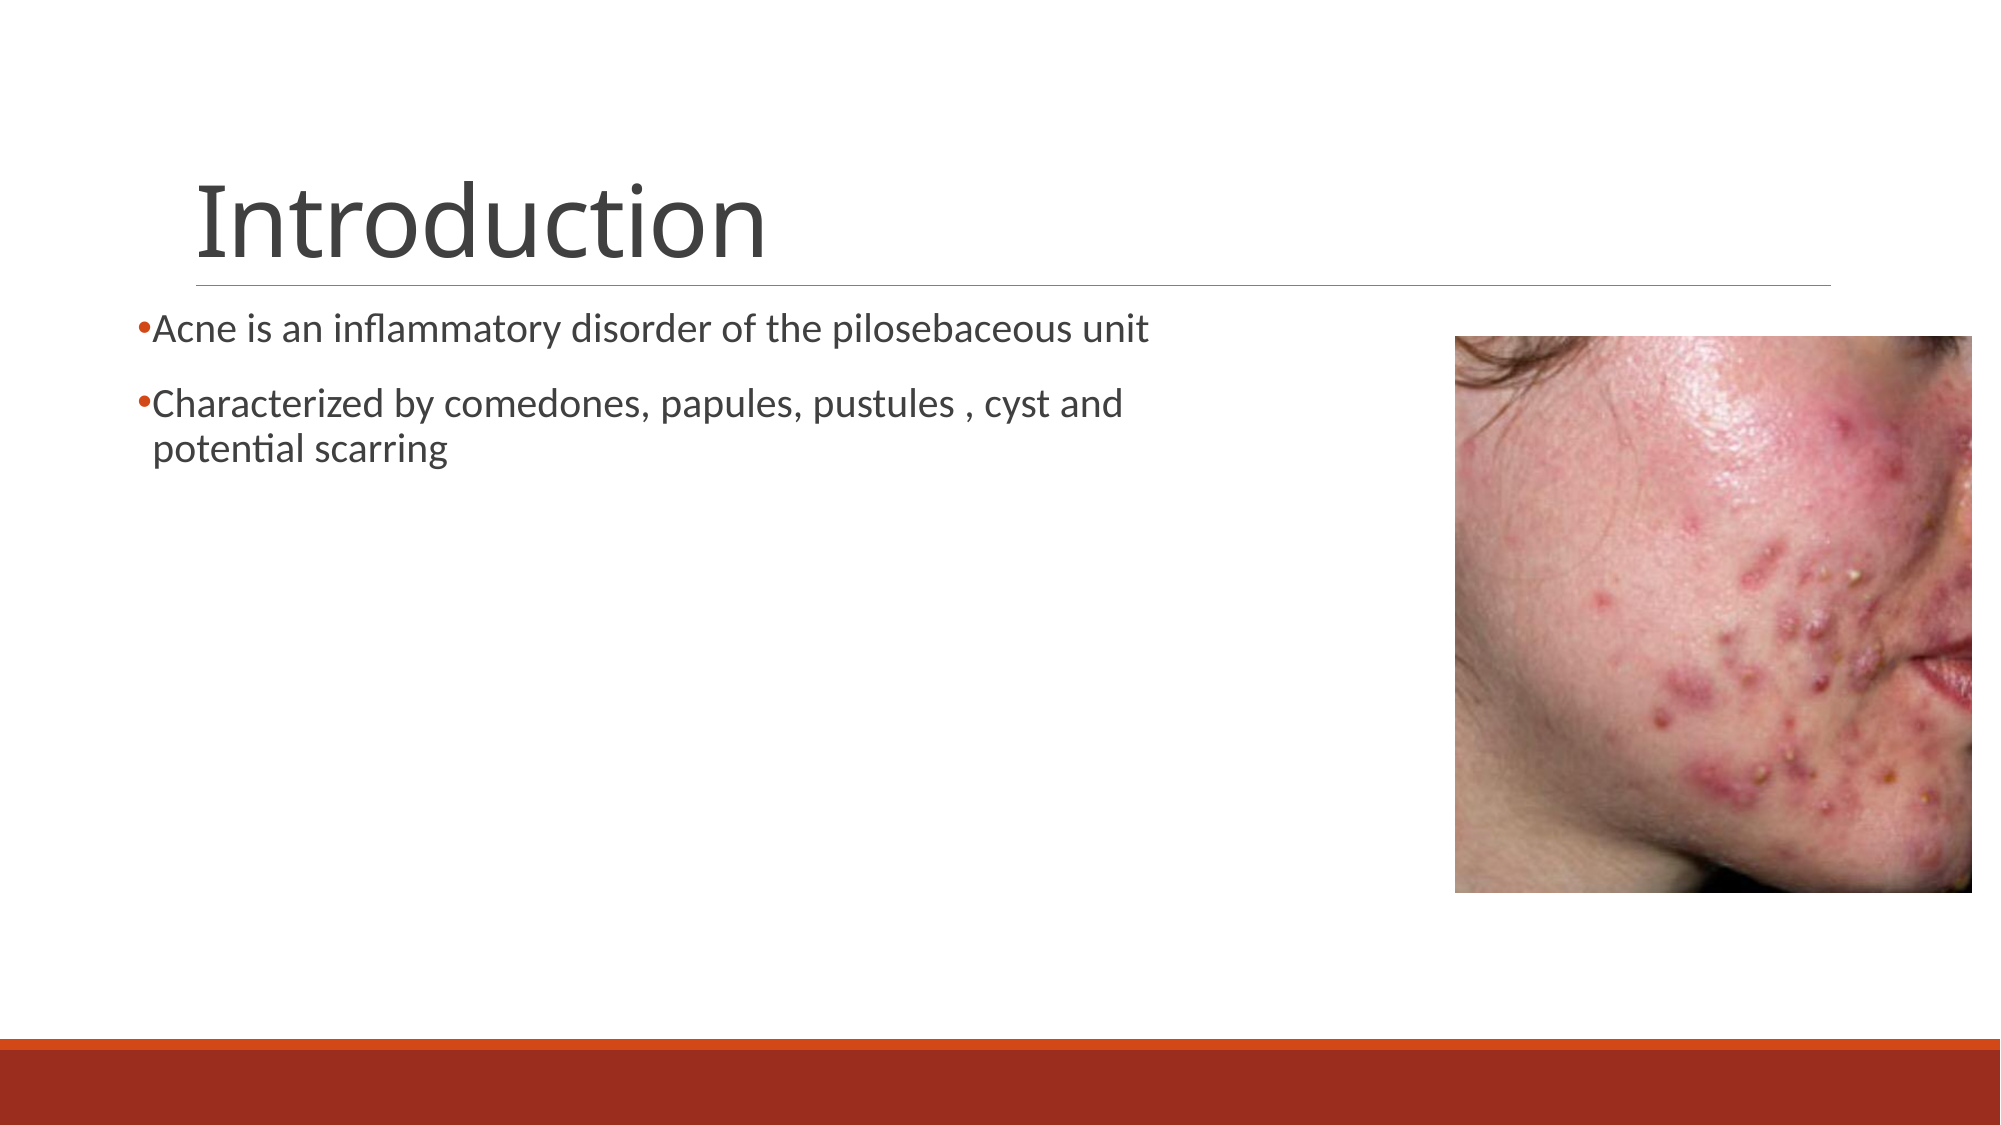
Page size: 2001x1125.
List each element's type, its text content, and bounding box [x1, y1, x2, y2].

picture [1454, 335, 1972, 893]
title Introduction [180, 47, 1830, 285]
list Acne is an inflammatory disorder of the pilosebaceous unit Characterized by comedones, papules, pustules , cyst and potential scarring [137, 299, 1245, 1014]
